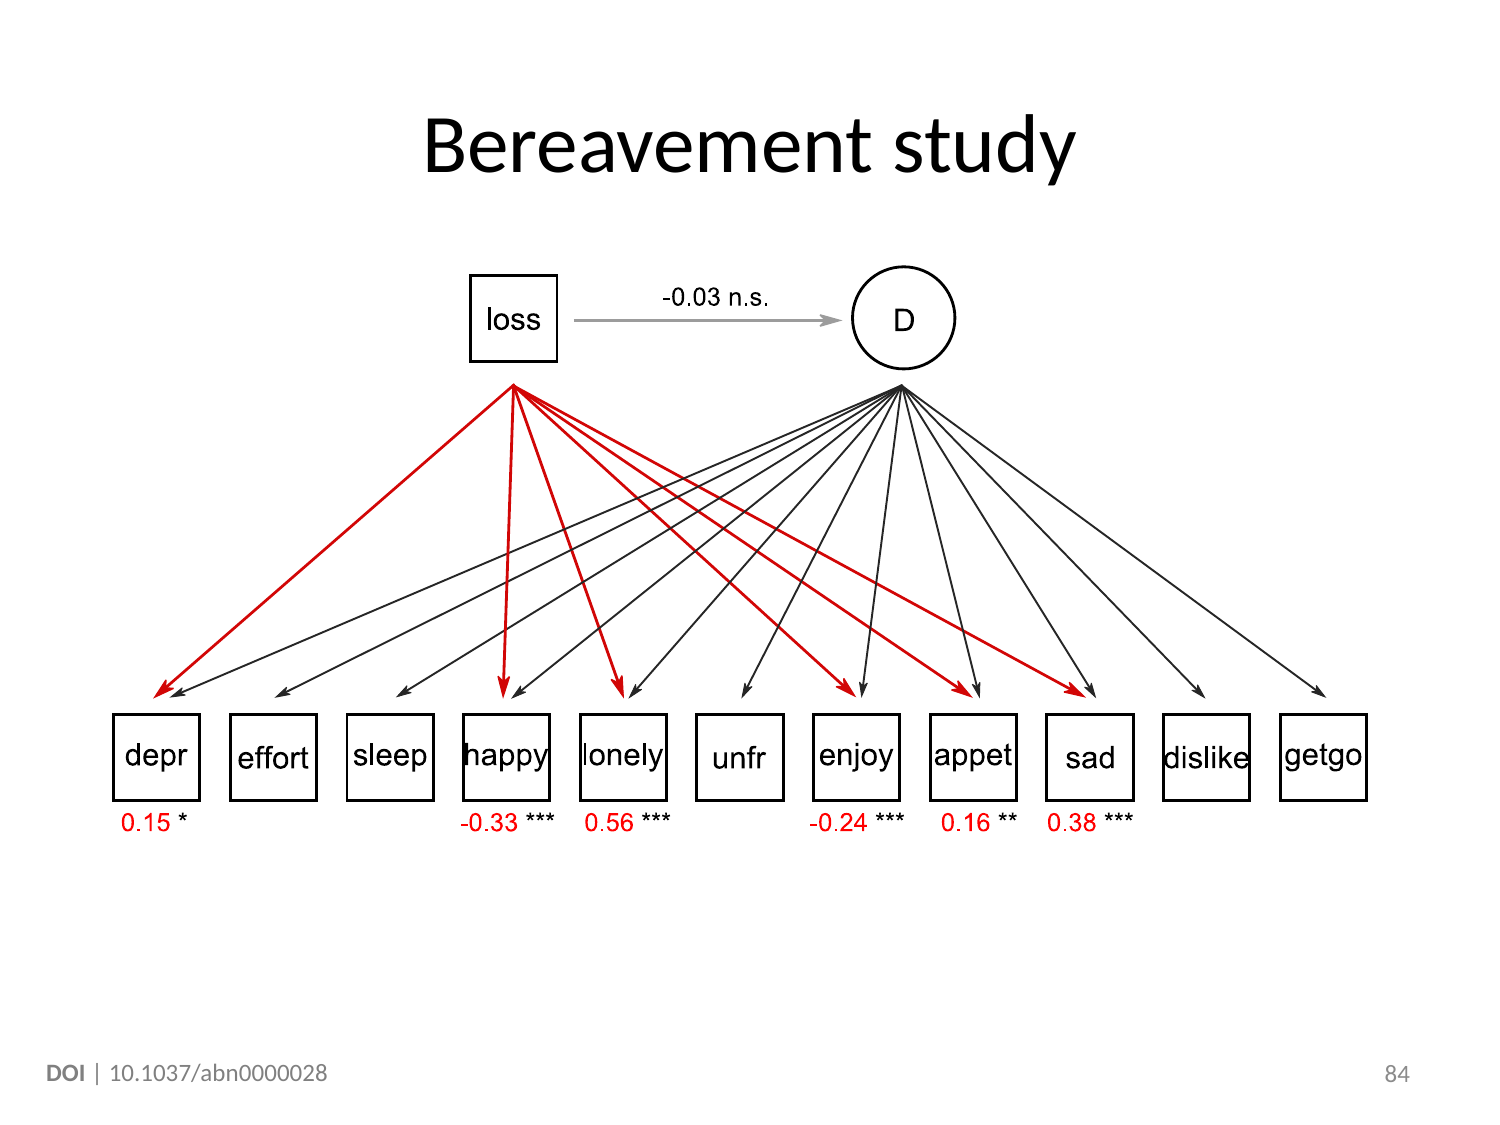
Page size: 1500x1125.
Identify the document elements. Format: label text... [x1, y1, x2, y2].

slide_number 84 [1074, 1042, 1425, 1103]
title Bereavement study [75, 45, 1425, 208]
text_box DOI | 10.1037/abn0000028 [31, 1049, 344, 1094]
picture [54, 208, 1426, 892]
